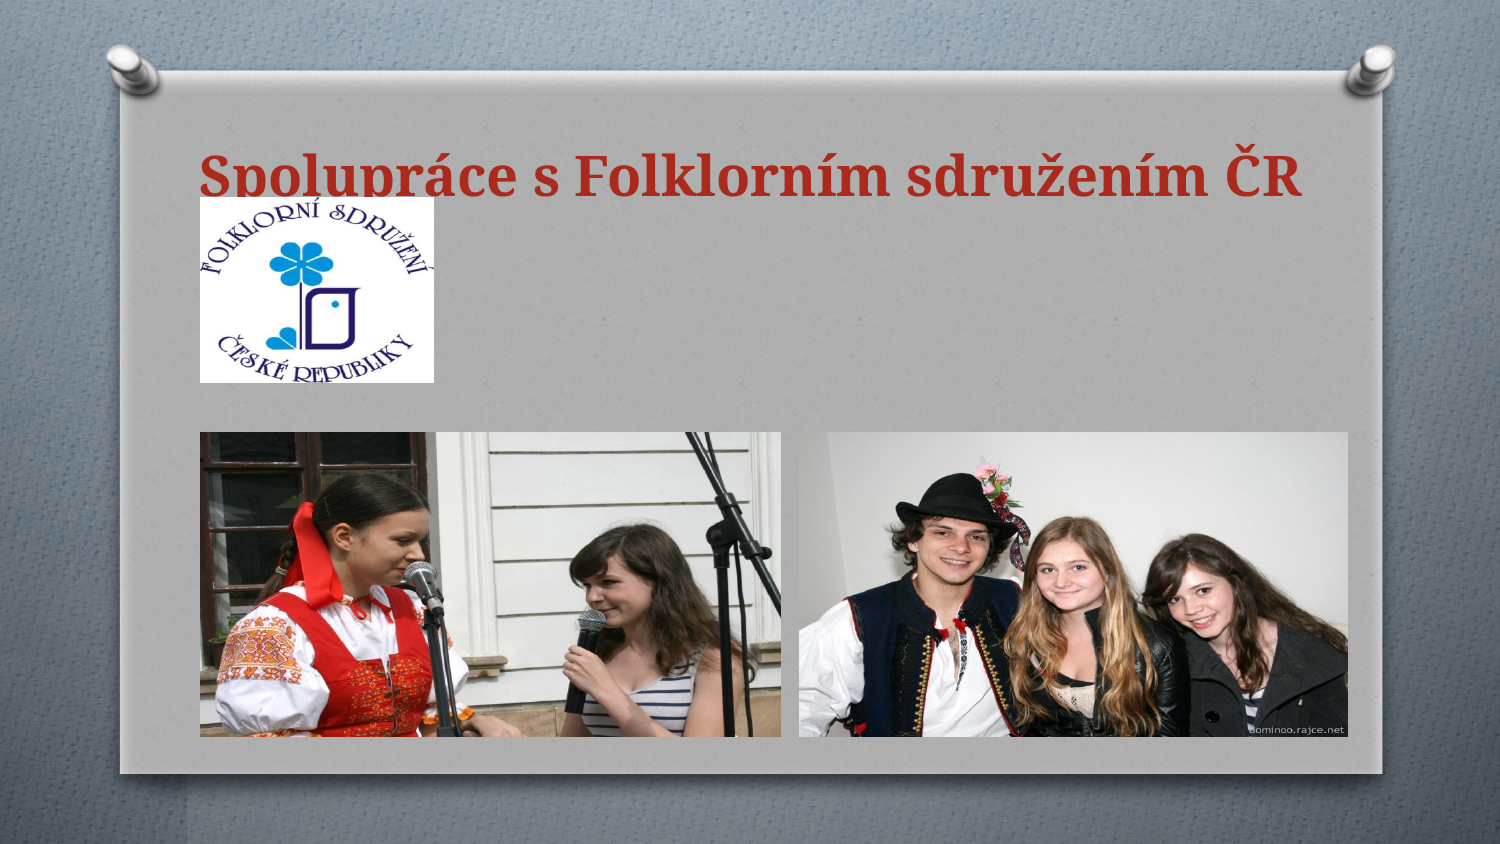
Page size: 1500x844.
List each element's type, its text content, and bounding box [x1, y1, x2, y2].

picture [80, 18, 192, 119]
picture [200, 197, 435, 383]
picture [200, 432, 781, 738]
title Spolupráce s Folklorním sdružením ČR [179, 100, 1323, 249]
picture [1322, 22, 1433, 121]
picture [799, 432, 1349, 738]
